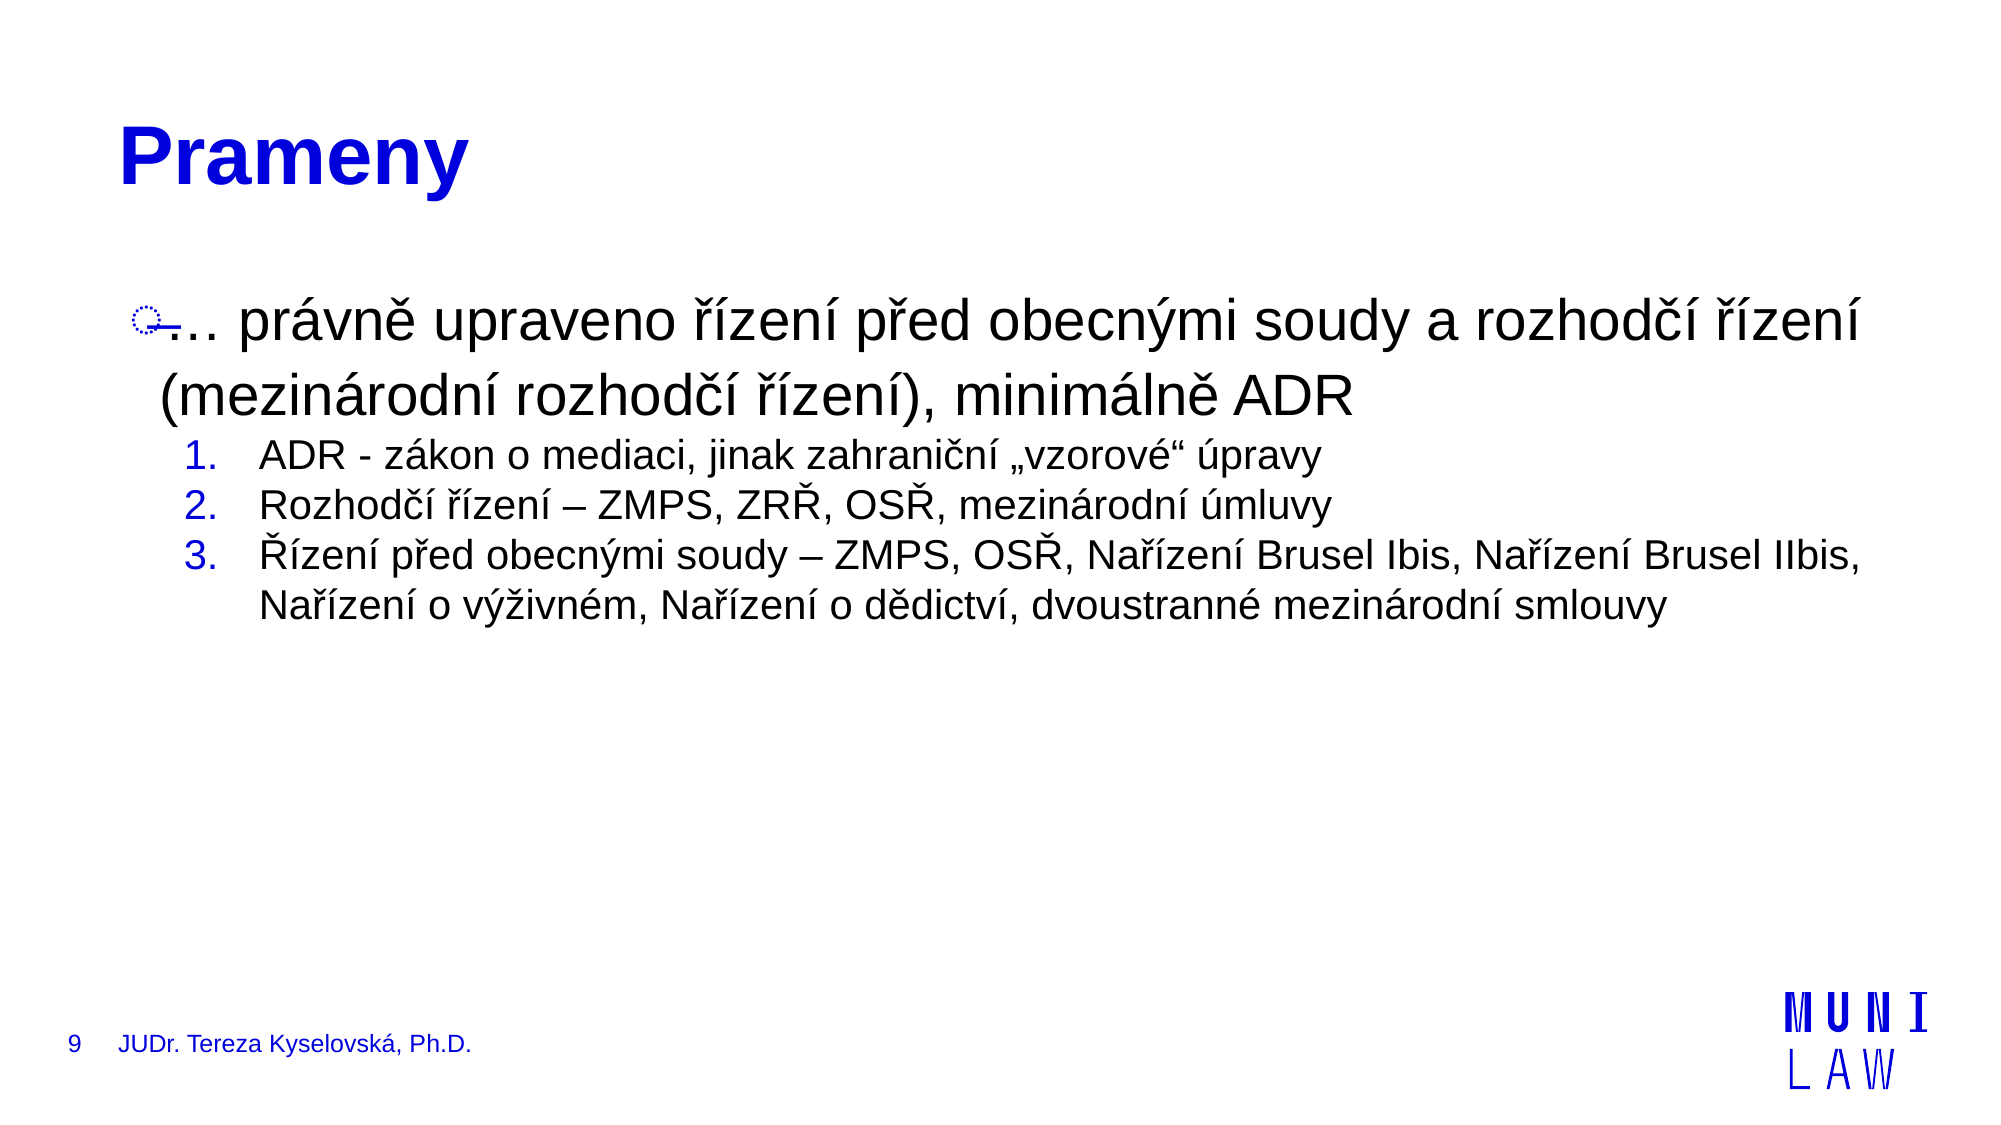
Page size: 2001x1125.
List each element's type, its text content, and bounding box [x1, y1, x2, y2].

list … právně upraveno řízení před obecnými soudy a rozhodčí řízení (mezinárodní rozhodčí řízení), minimálně ADR ADR - zákon o mediaci, jinak zahraniční „vzorové“ úpravy Rozhodčí řízení – ZMPS, ZRŘ, OSŘ, mezinárodní úmluvy Řízení před obecnými soudy – ZMPS, OSŘ, Nařízení Brusel Ibis, Nařízení Brusel IIbis, Nařízení o výživném, Nařízení o dědictví, dvoustranné mezinárodní smlouvy [118, 277, 1883, 957]
slide_number 9 [67, 1021, 110, 1063]
title Prameny [118, 118, 1883, 193]
footer JUDr. Tereza Kyselovská, Ph.D. [118, 1021, 1418, 1063]
